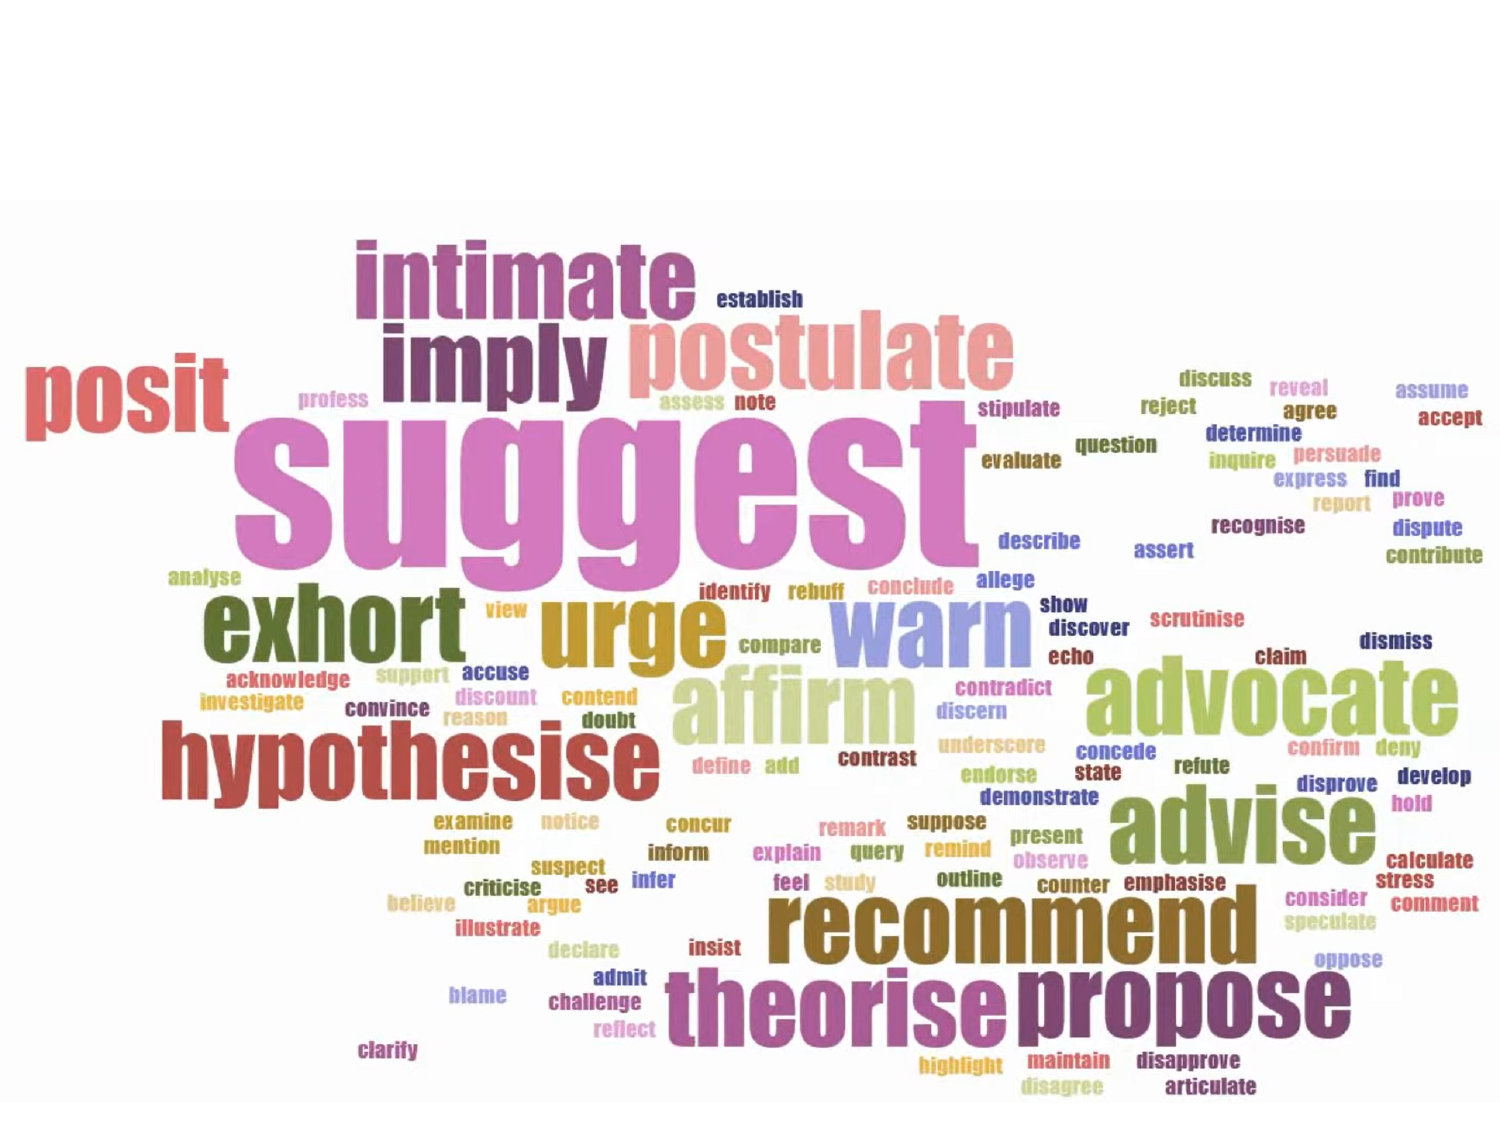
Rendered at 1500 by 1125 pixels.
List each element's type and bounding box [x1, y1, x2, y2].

picture [0, 200, 1500, 1104]
